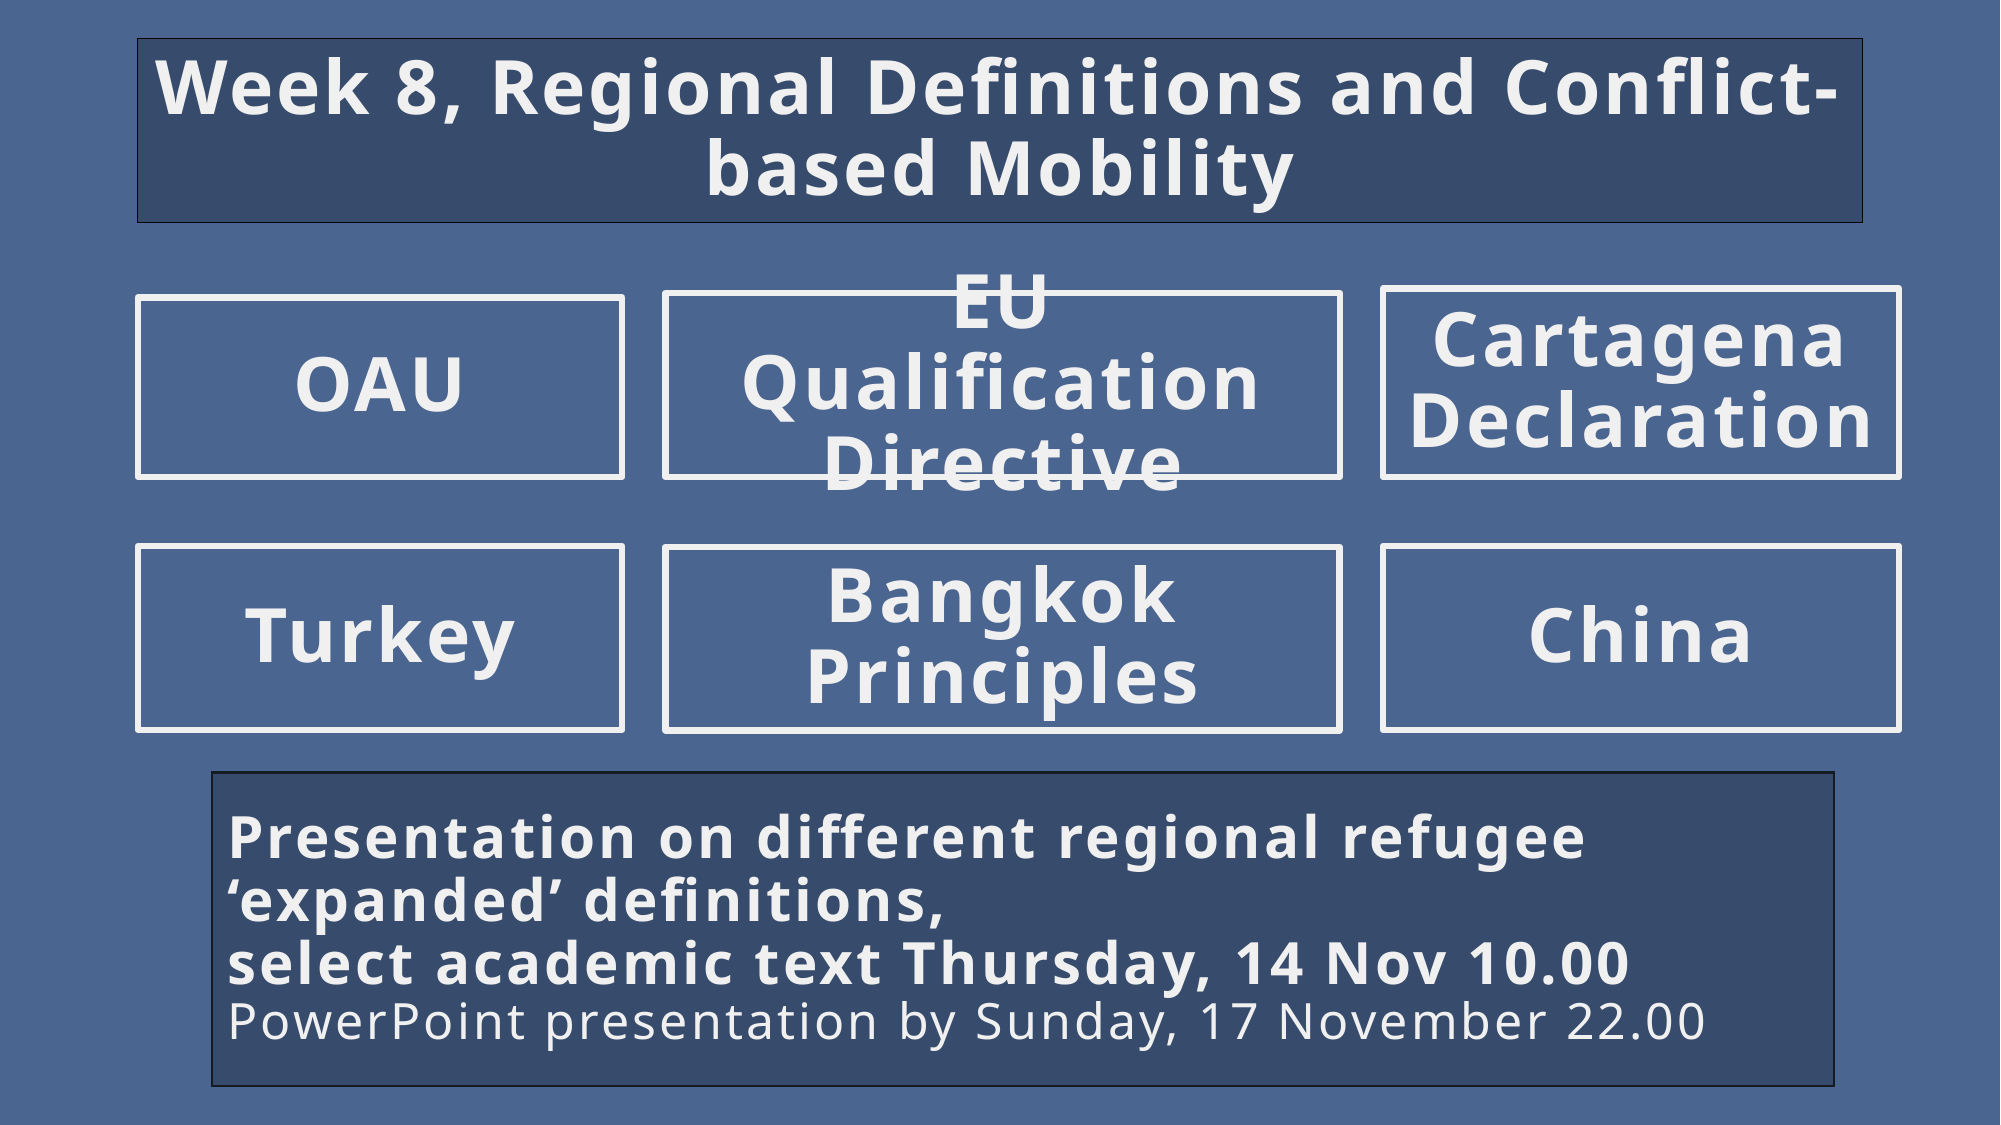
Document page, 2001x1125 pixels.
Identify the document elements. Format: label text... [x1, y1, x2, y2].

list Cartagena Declaration [1383, 288, 1899, 477]
list EU Qualification Directive [665, 293, 1340, 477]
title Week 8, Regional Definitions and Conflict-based Mobility [137, 38, 1863, 223]
list OAU [137, 297, 623, 477]
text_box China [1382, 546, 1899, 730]
text_box Presentation on different regional refugee ‘expanded’ definitions, select academic text Thursday, 14 Nov 10.00 PowerPoint presentation by Sunday, 17 November 22.00 [211, 771, 1835, 1087]
text_box Turkey [137, 546, 623, 730]
text_box Bangkok Principles [665, 546, 1340, 731]
